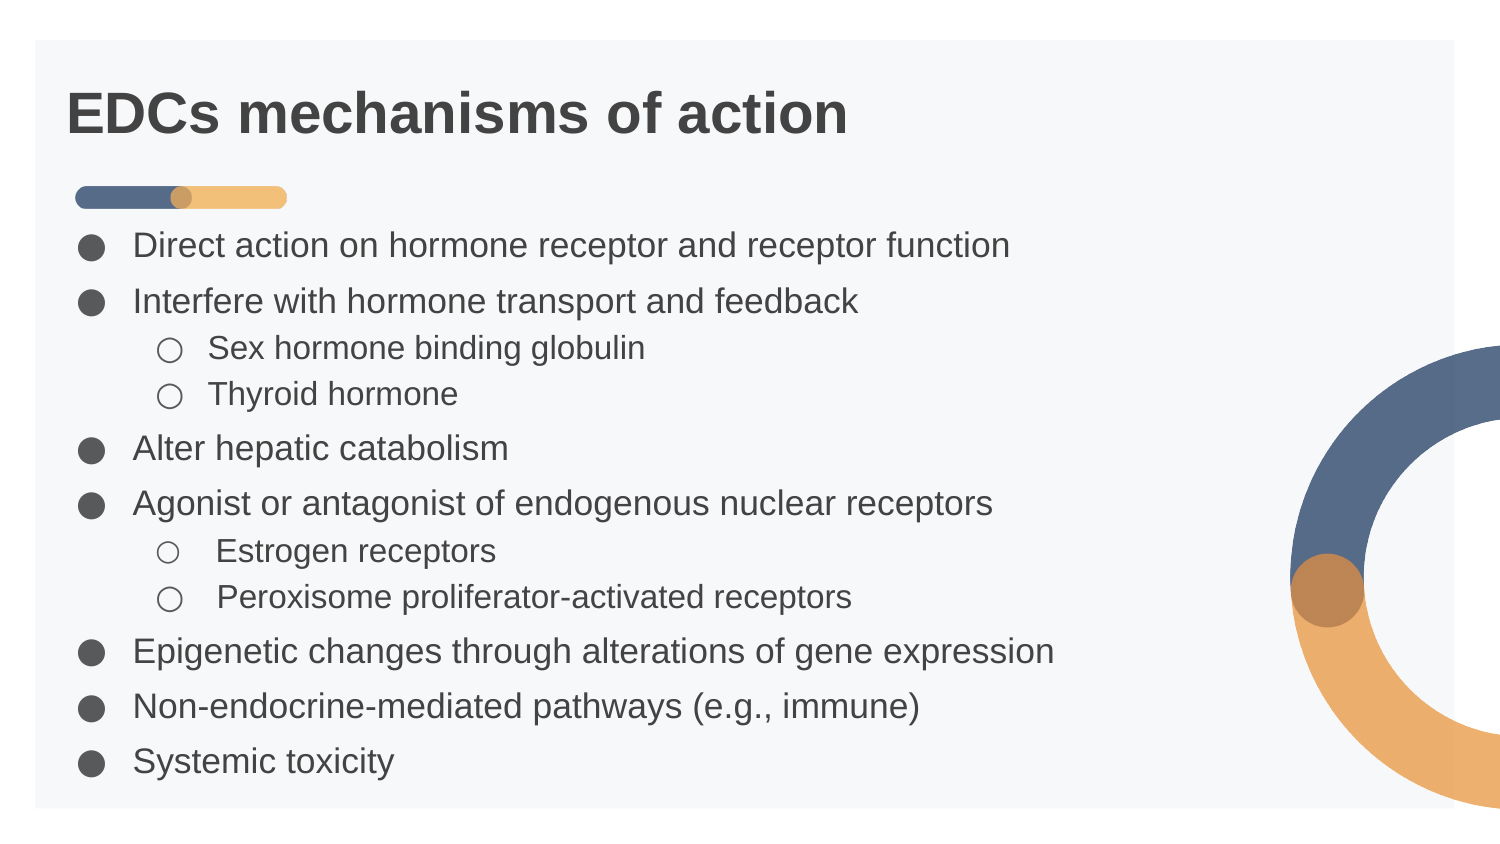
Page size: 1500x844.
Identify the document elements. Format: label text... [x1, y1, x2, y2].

title EDCs mechanisms of action [51, 60, 1449, 155]
list Direct action on hormone receptor and receptor function Interfere with hormone transport and feedback Sex hormone binding globulin Thyroid hormone Alter hepatic catabolism Agonist or antagonist of endogenous nuclear receptors Estrogen receptors Peroxisome proliferator-activated receptors Epigenetic changes through alterations of gene expression Non-endocrine-mediated pathways (e.g., immune) Systemic toxicity [42, 201, 1166, 688]
picture [75, 186, 287, 201]
picture [1290, 344, 1500, 810]
